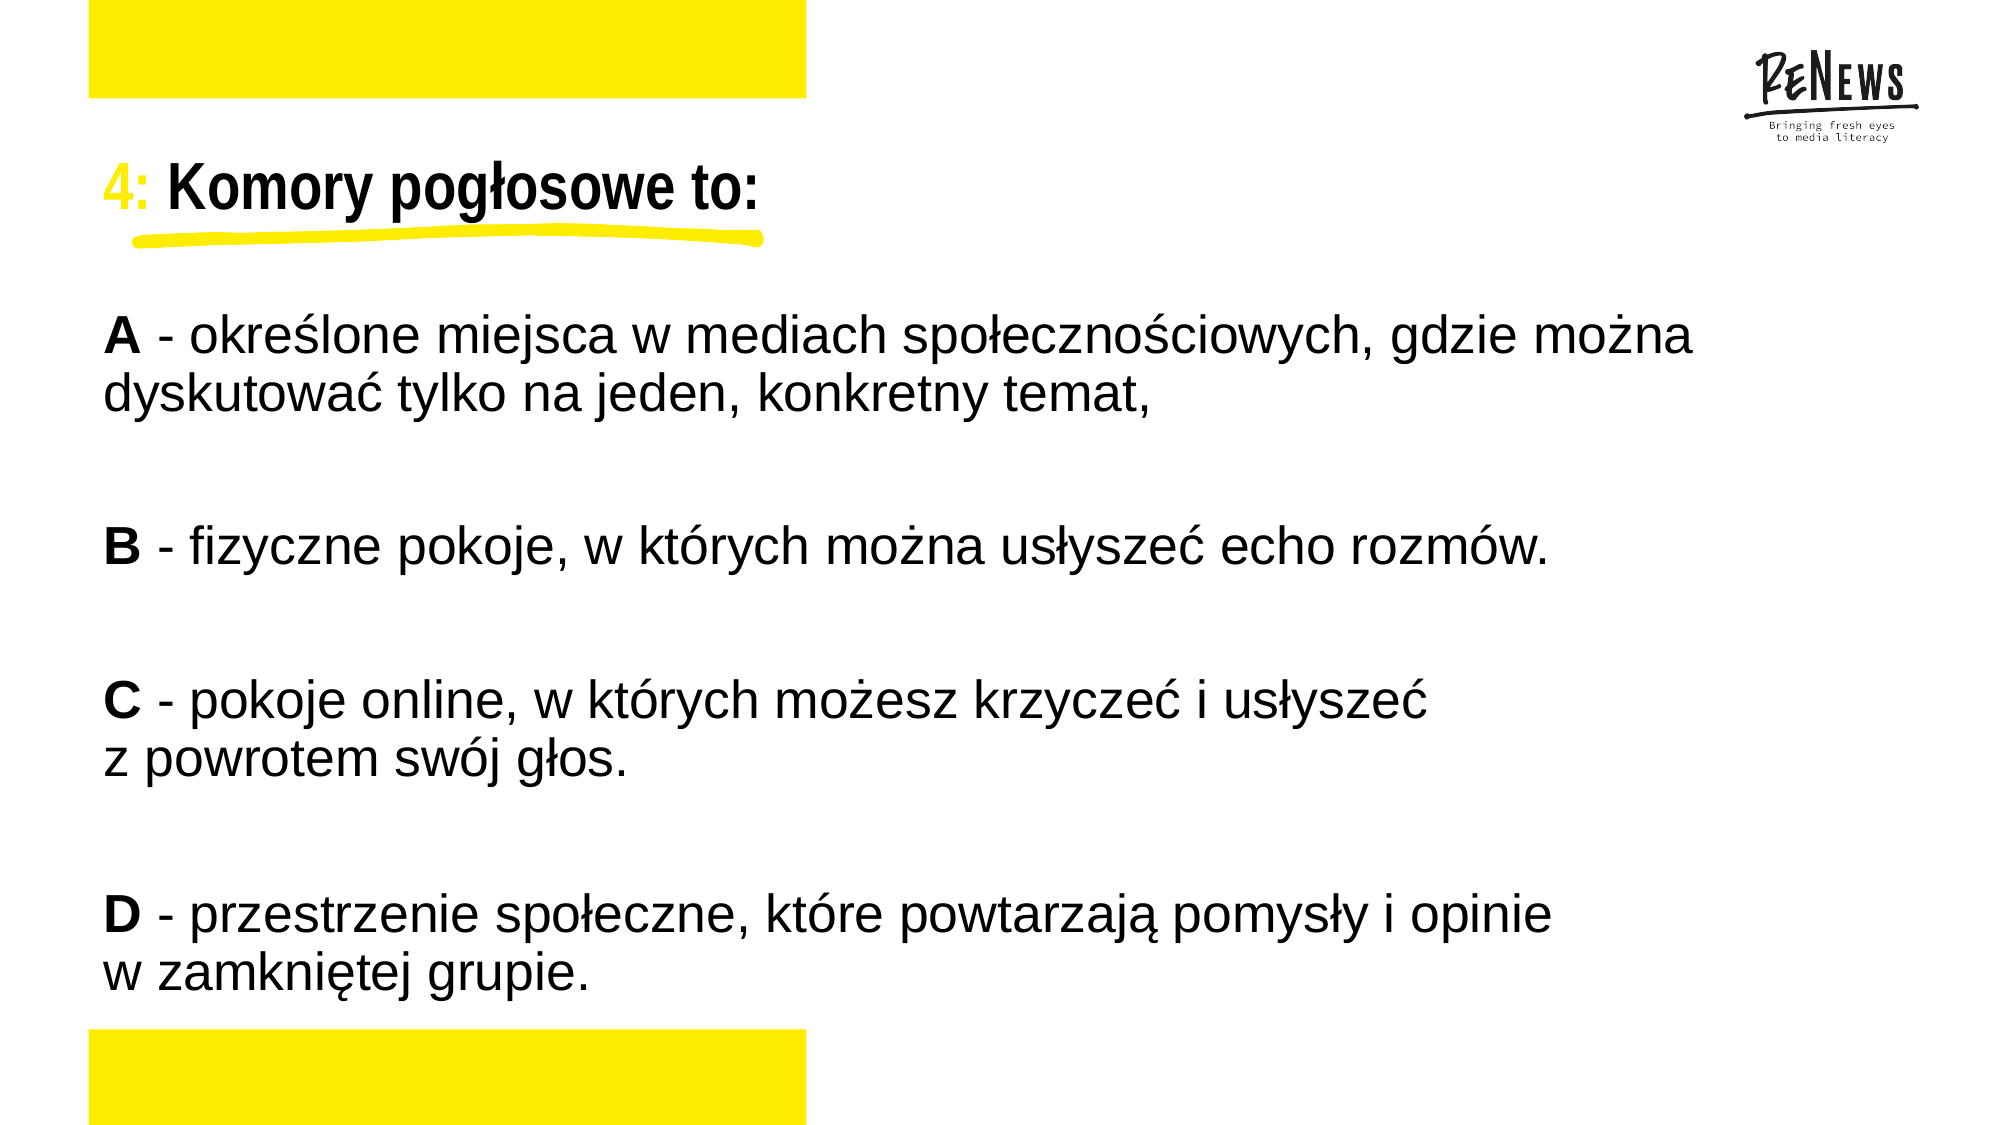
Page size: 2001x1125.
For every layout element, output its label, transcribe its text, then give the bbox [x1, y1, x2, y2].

list A - określone miejsca w mediach społecznościowych, gdzie można dyskutować tylko na jeden, konkretny temat, B - fizyczne pokoje, w których można usłyszeć echo rozmów. C - pokoje online, w których możesz krzyczeć i usłyszeć z powrotem swój głos. D - przestrzenie społeczne, które powtarzają pomysły i opinie w zamkniętej grupie. [88, 299, 1863, 1014]
text_box [88, 1028, 807, 1125]
picture [1744, 50, 1919, 147]
text_box [1735, 0, 1936, 199]
picture [131, 223, 764, 249]
text_box [88, 0, 807, 99]
title 4: Komory pogłosowe to: [88, 98, 1681, 278]
